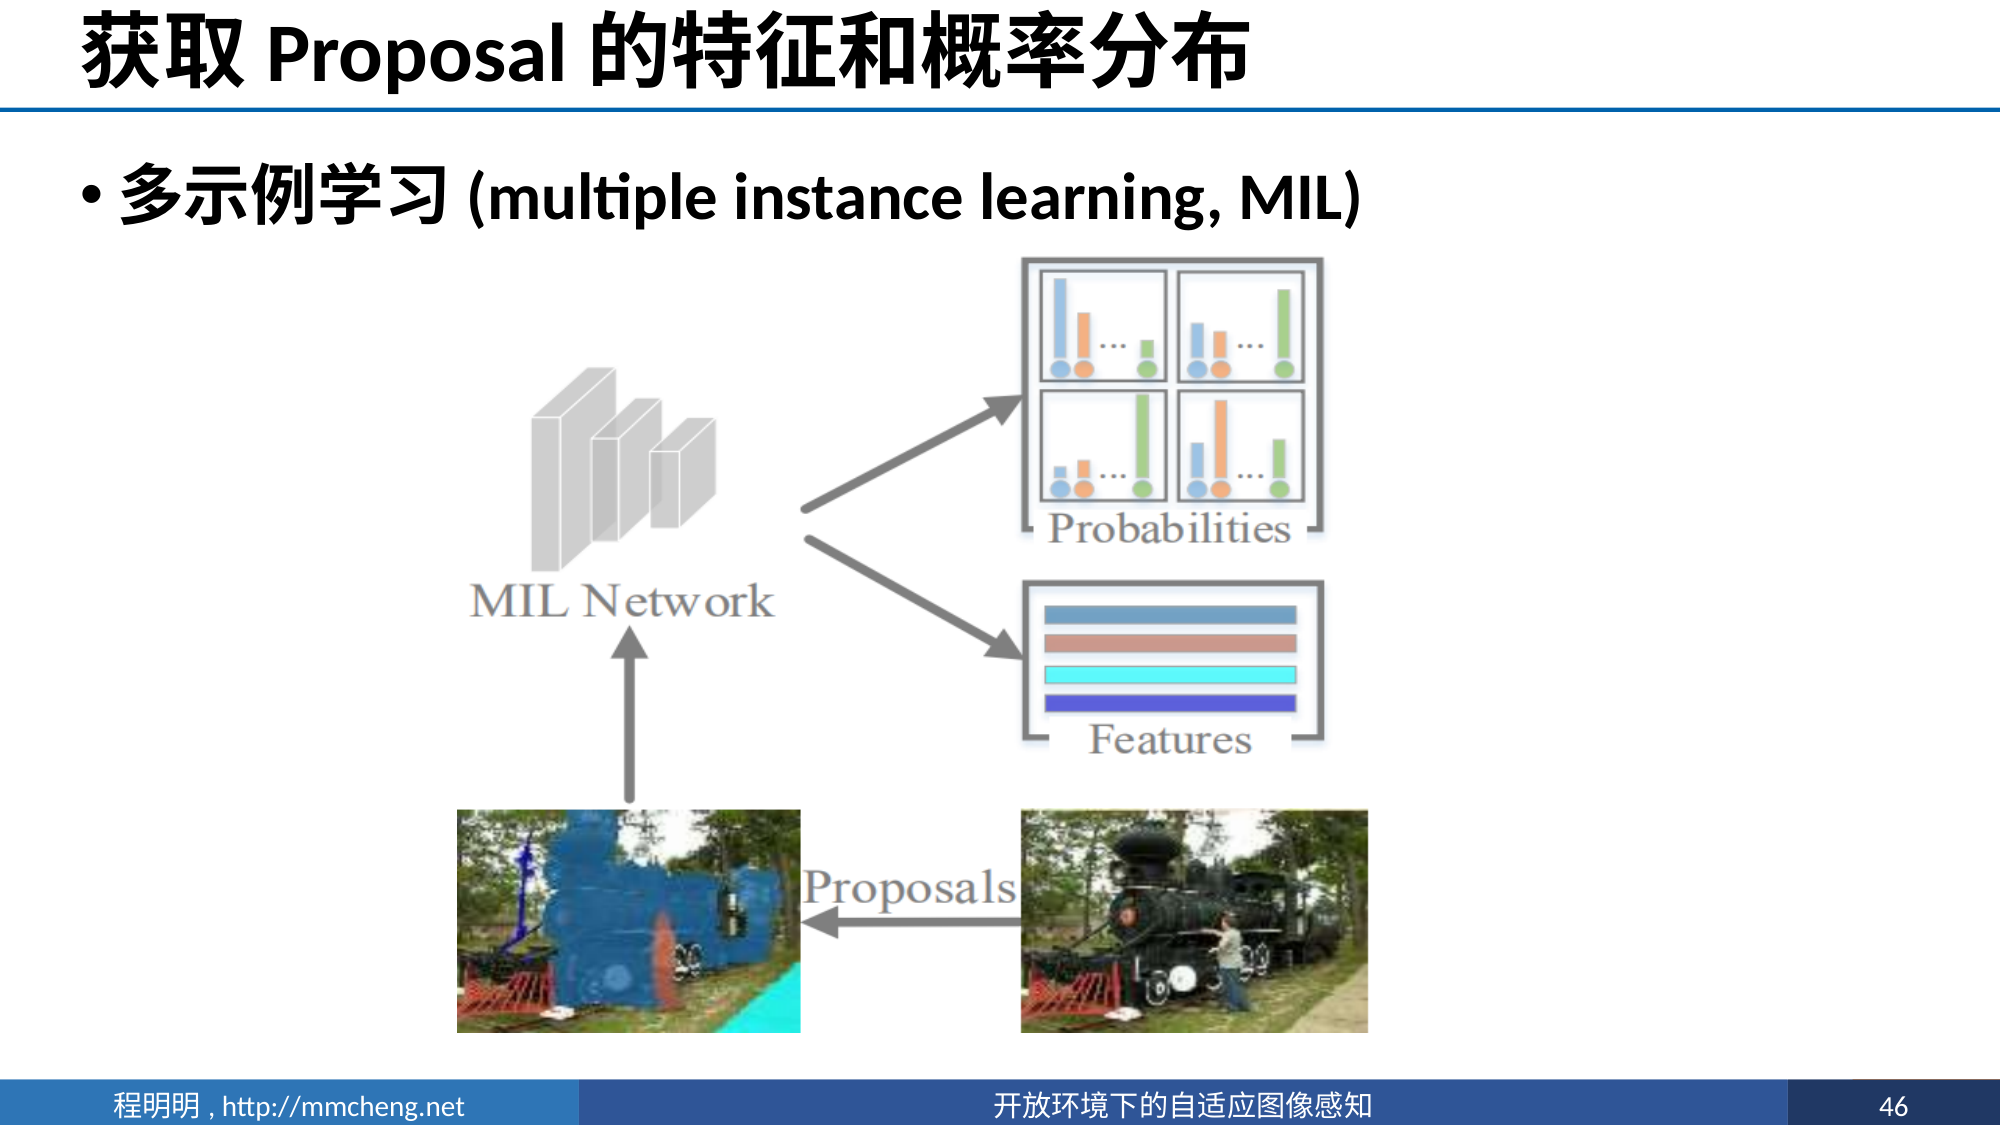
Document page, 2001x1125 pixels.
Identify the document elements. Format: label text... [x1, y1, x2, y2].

title 获取Proposal的特征和概率分布 [64, 0, 2000, 110]
list 多示例学习(multiple instance learning, MIL) [64, 129, 1928, 1090]
picture [457, 247, 1373, 1034]
